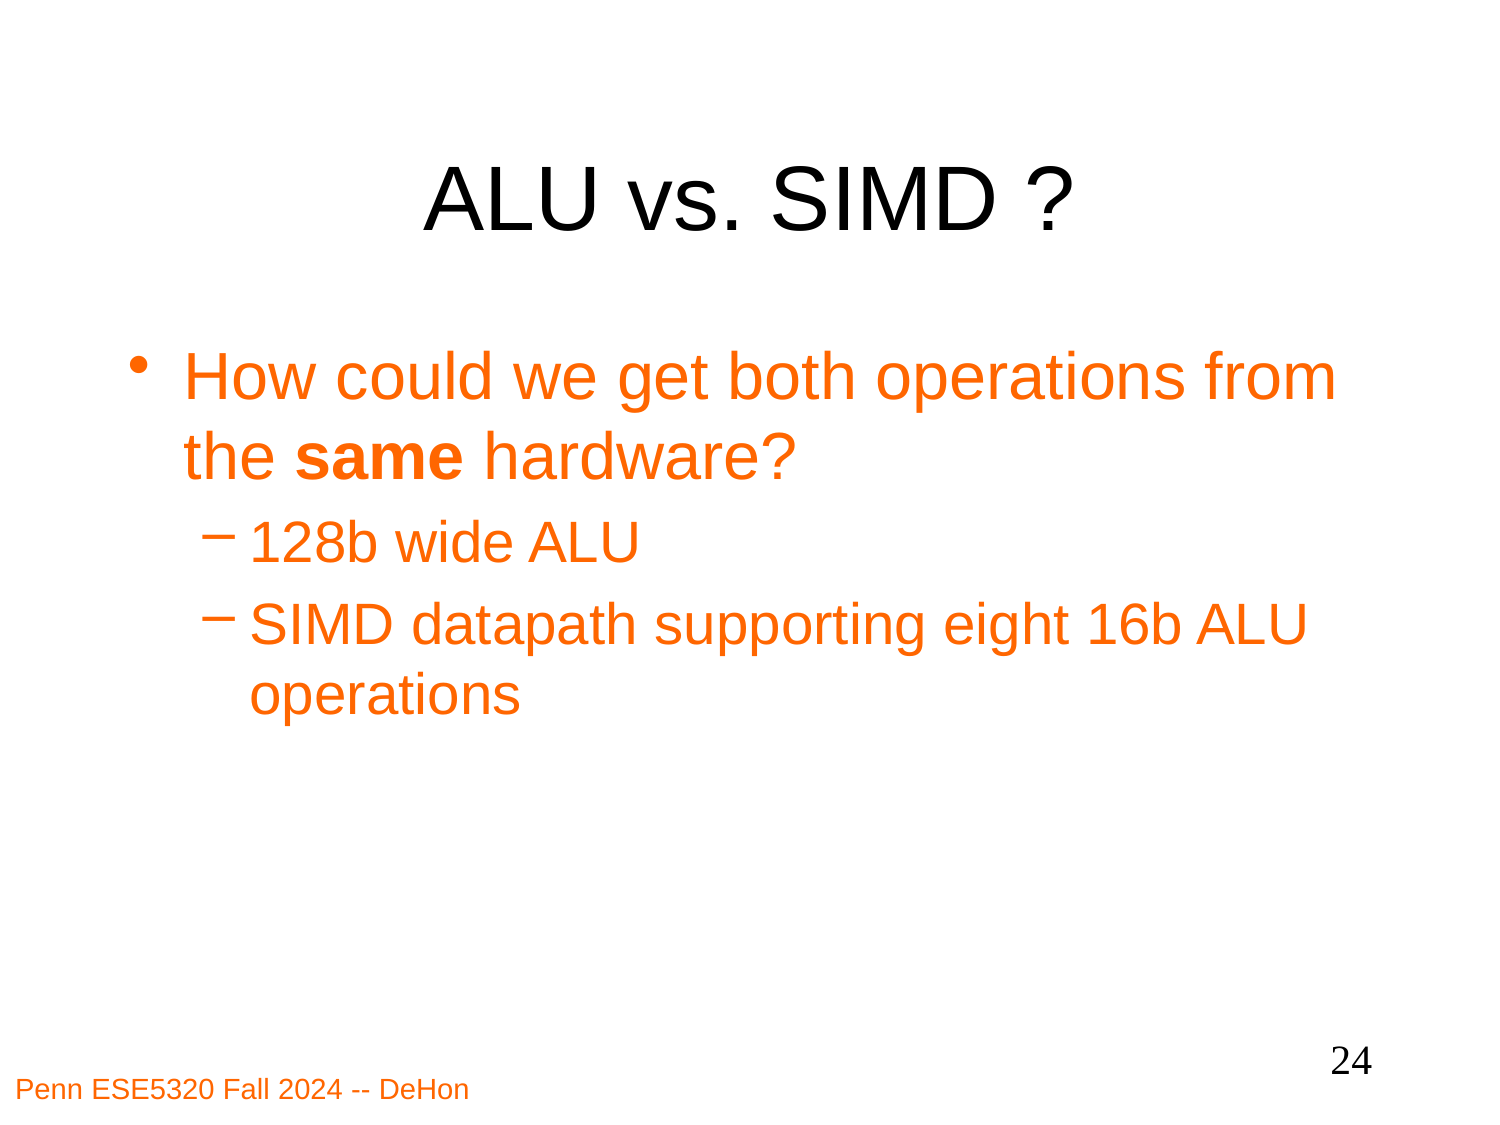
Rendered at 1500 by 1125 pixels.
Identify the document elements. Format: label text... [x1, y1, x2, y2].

list How could we get both operations from the same hardware? 128b wide ALU SIMD datapath supporting eight 16b ALU operations [112, 324, 1451, 1001]
slide_number Penn ESE5320 Fall 2024 -- DeHon [0, 1062, 688, 1125]
slide_number 24 [1074, 1024, 1388, 1101]
title ALU vs. SIMD ? [112, 99, 1388, 288]
